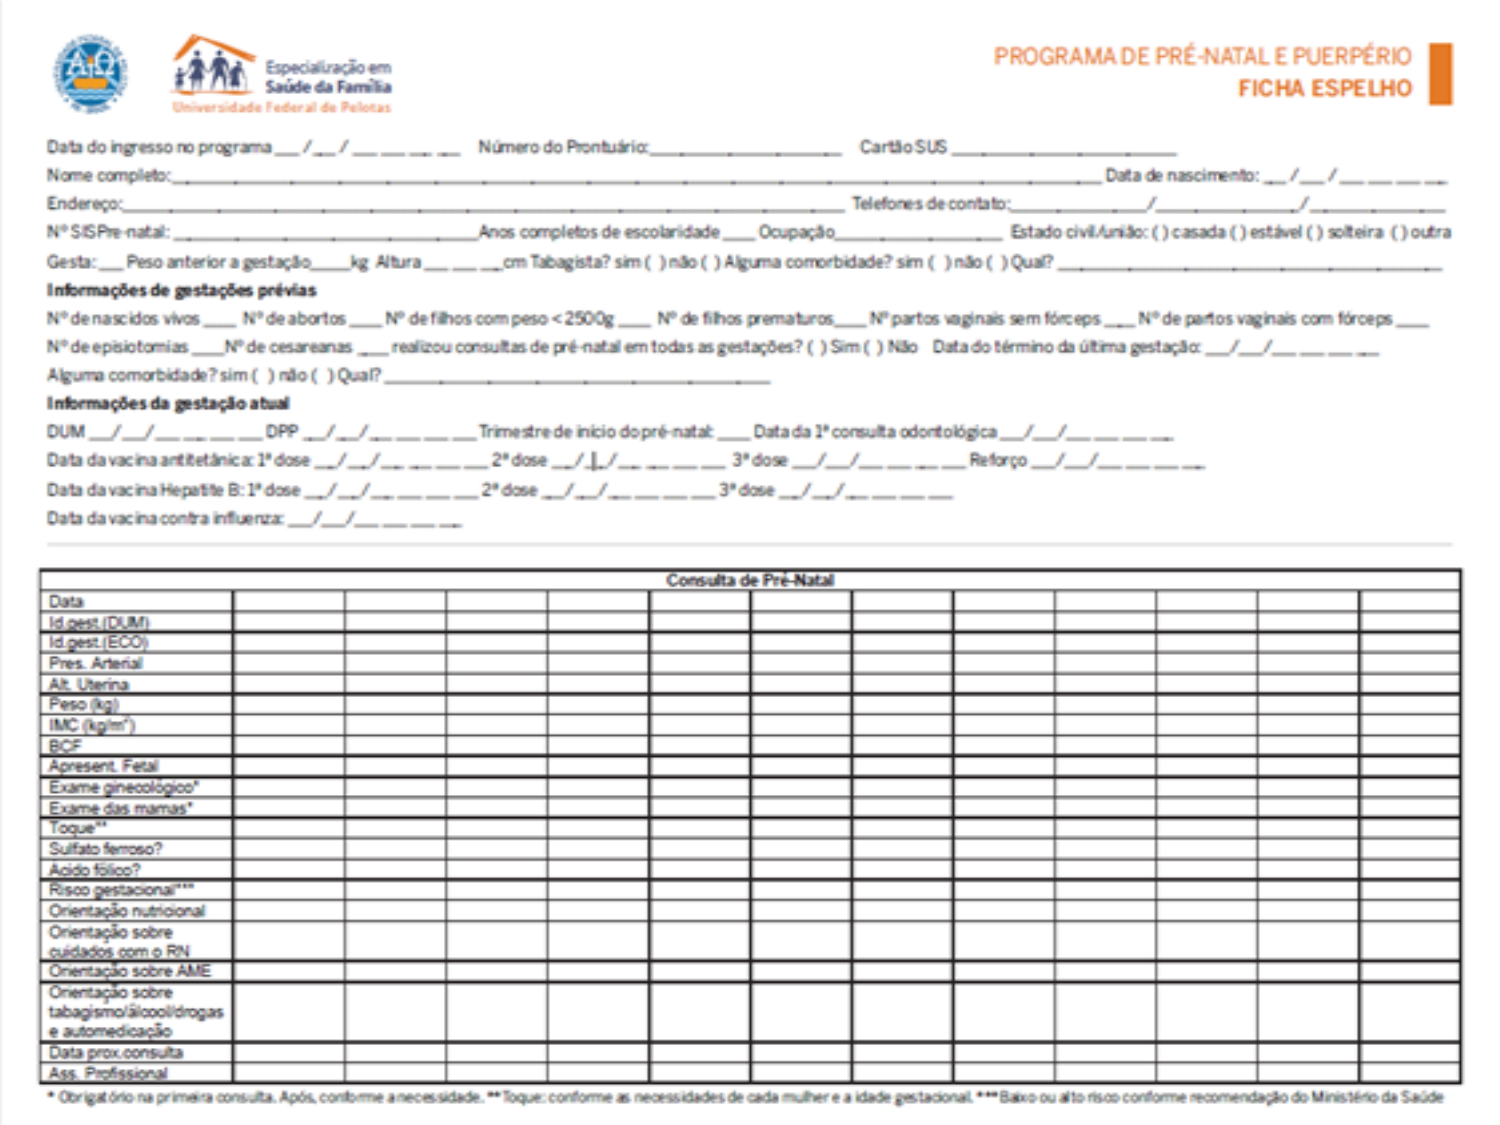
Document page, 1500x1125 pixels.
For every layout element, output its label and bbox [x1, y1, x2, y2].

list [0, 0, 1500, 1125]
